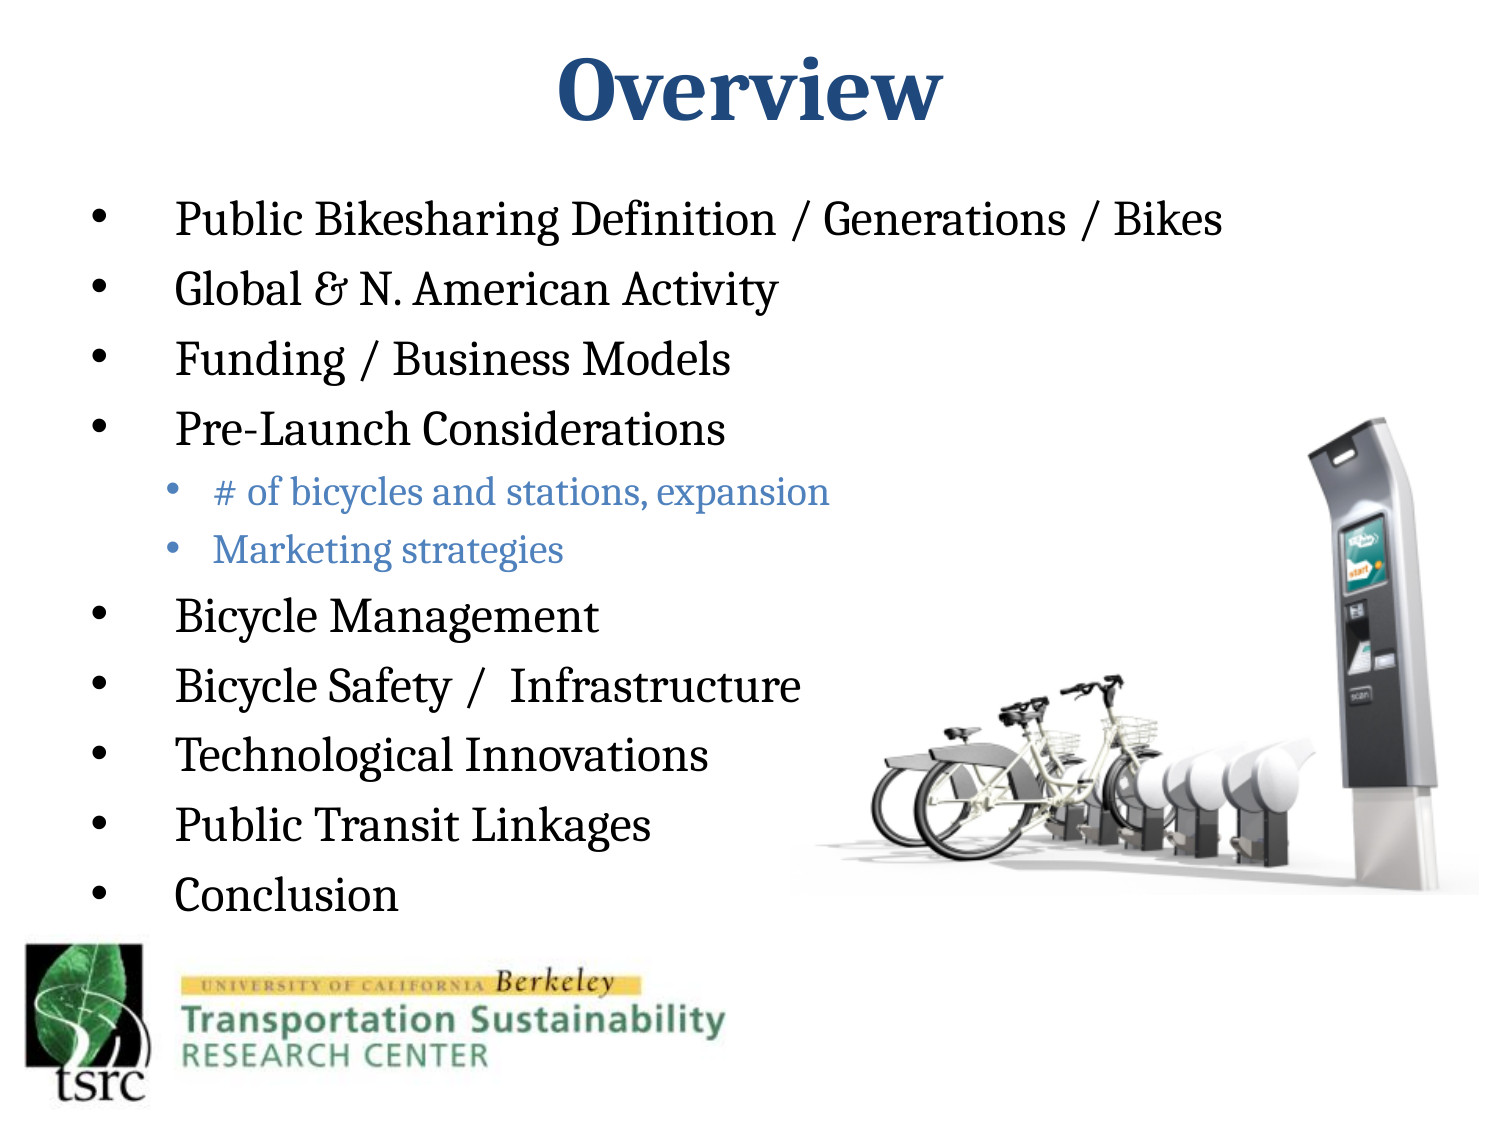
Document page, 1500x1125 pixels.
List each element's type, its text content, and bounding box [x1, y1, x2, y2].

picture [0, 934, 751, 1114]
title Overview [75, 0, 1426, 179]
picture [791, 408, 1479, 896]
list Public Bikesharing Definition / Generations / Bikes Global & N. American Activity Funding / Business Models Pre-Launch Considerations # of bicycles and stations, expansion Marketing strategies Bicycle Management Bicycle Safety / Infrastructure Technological Innovations Public Transit Linkages Conclusion [75, 177, 1281, 921]
